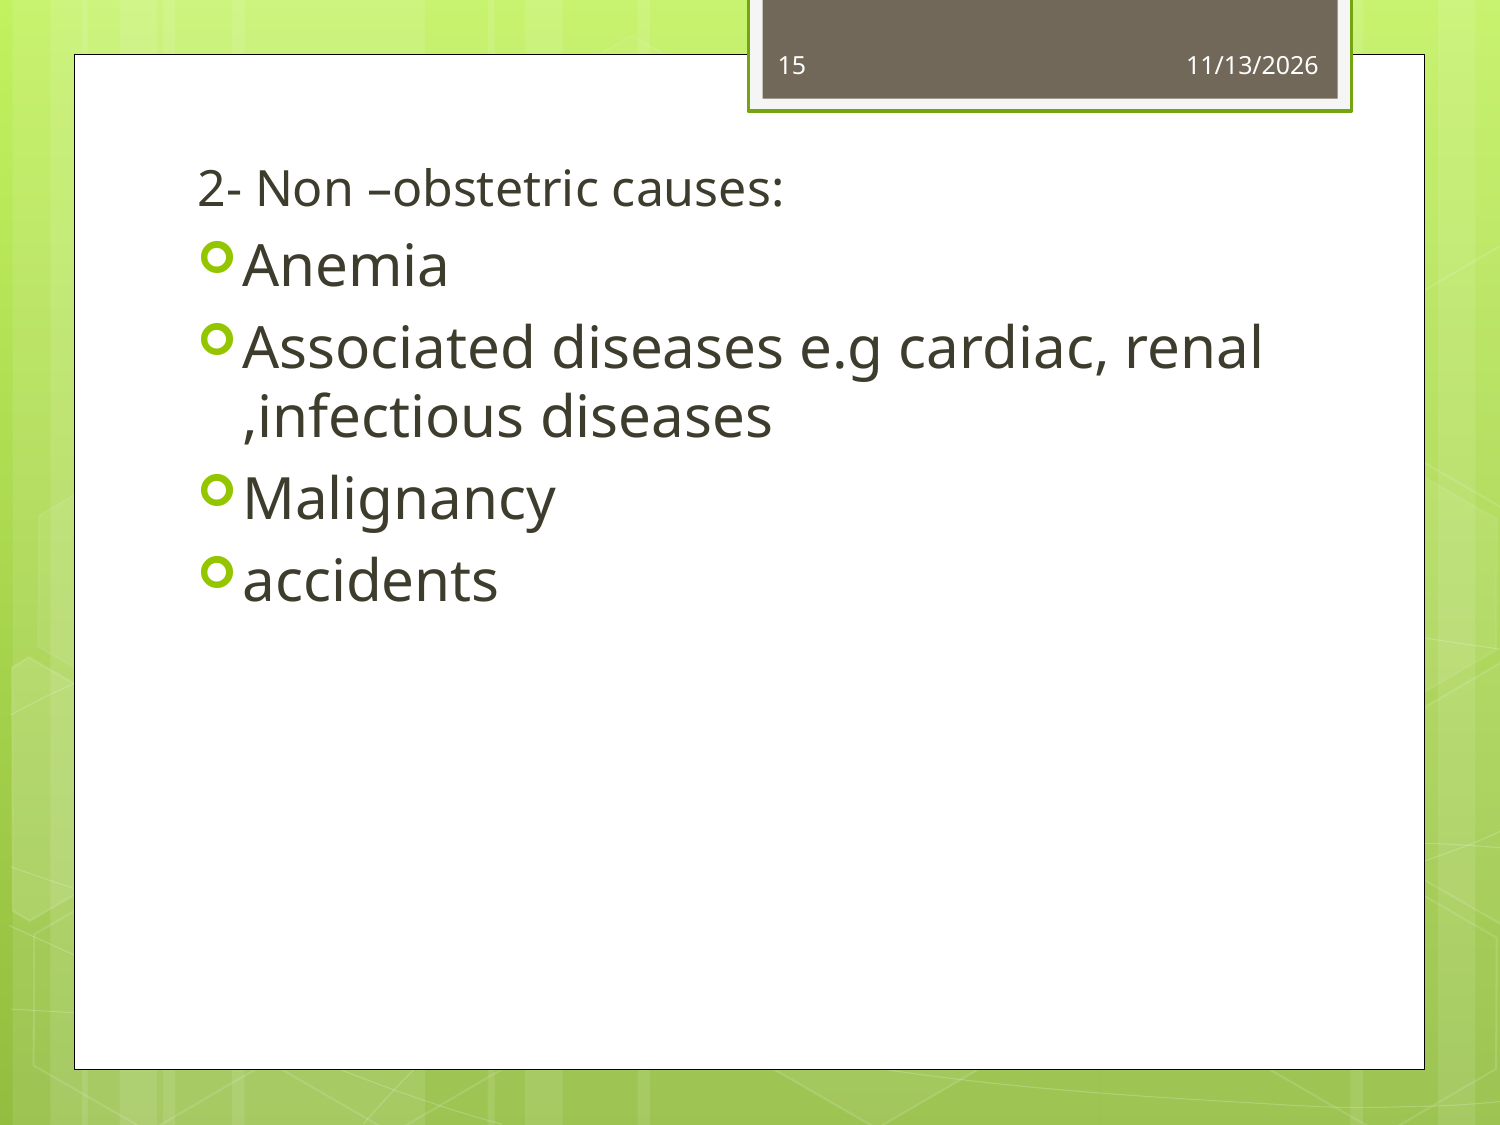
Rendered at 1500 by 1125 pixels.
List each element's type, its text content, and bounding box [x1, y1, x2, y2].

slide_number 15 [762, 36, 982, 97]
list 2- Non –obstetric causes: Anemia Associated diseases e.g cardiac, renal ,infectious diseases Malignancy accidents [171, 149, 1283, 957]
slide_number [983, 36, 1334, 97]
